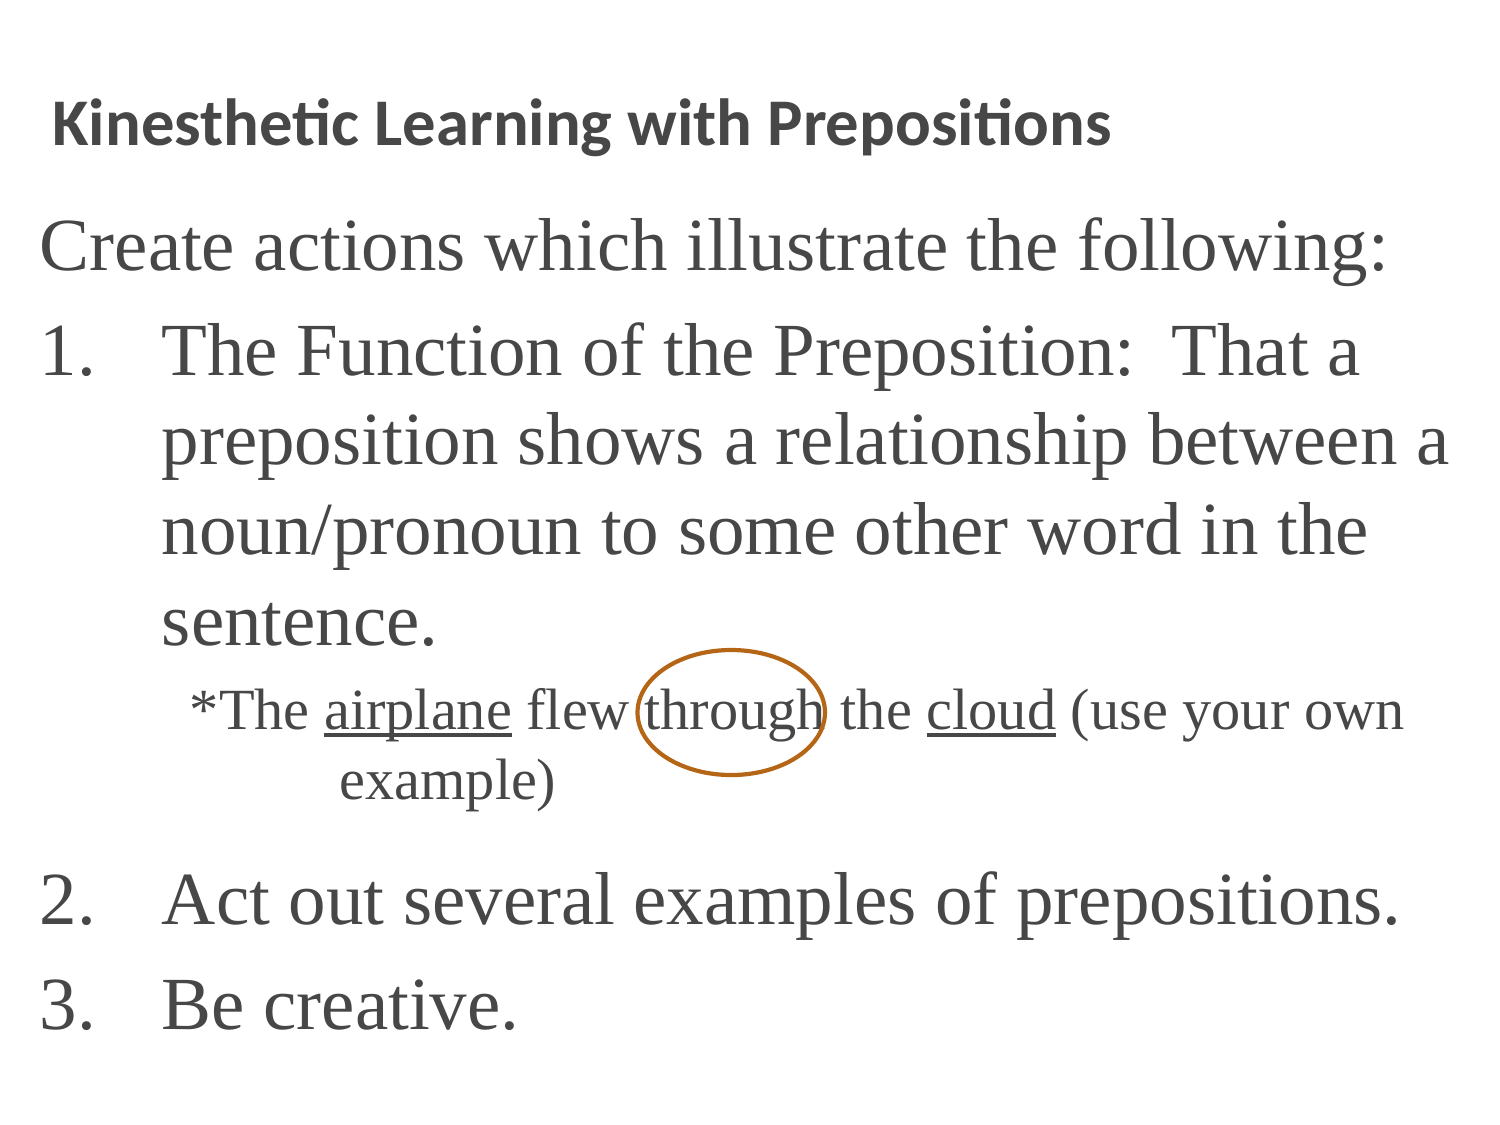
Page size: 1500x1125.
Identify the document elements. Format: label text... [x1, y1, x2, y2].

title Kinesthetic Learning with Prepositions [37, 37, 1475, 200]
text_box [635, 647, 828, 778]
list Create actions which illustrate the following: The Function of the Preposition: That a preposition shows a relationship between a noun/pronoun to some other word in the sentence. *The airplane flew through the cloud (use your own example) Act out several examples of prepositions. Be creative. [24, 187, 1475, 1088]
